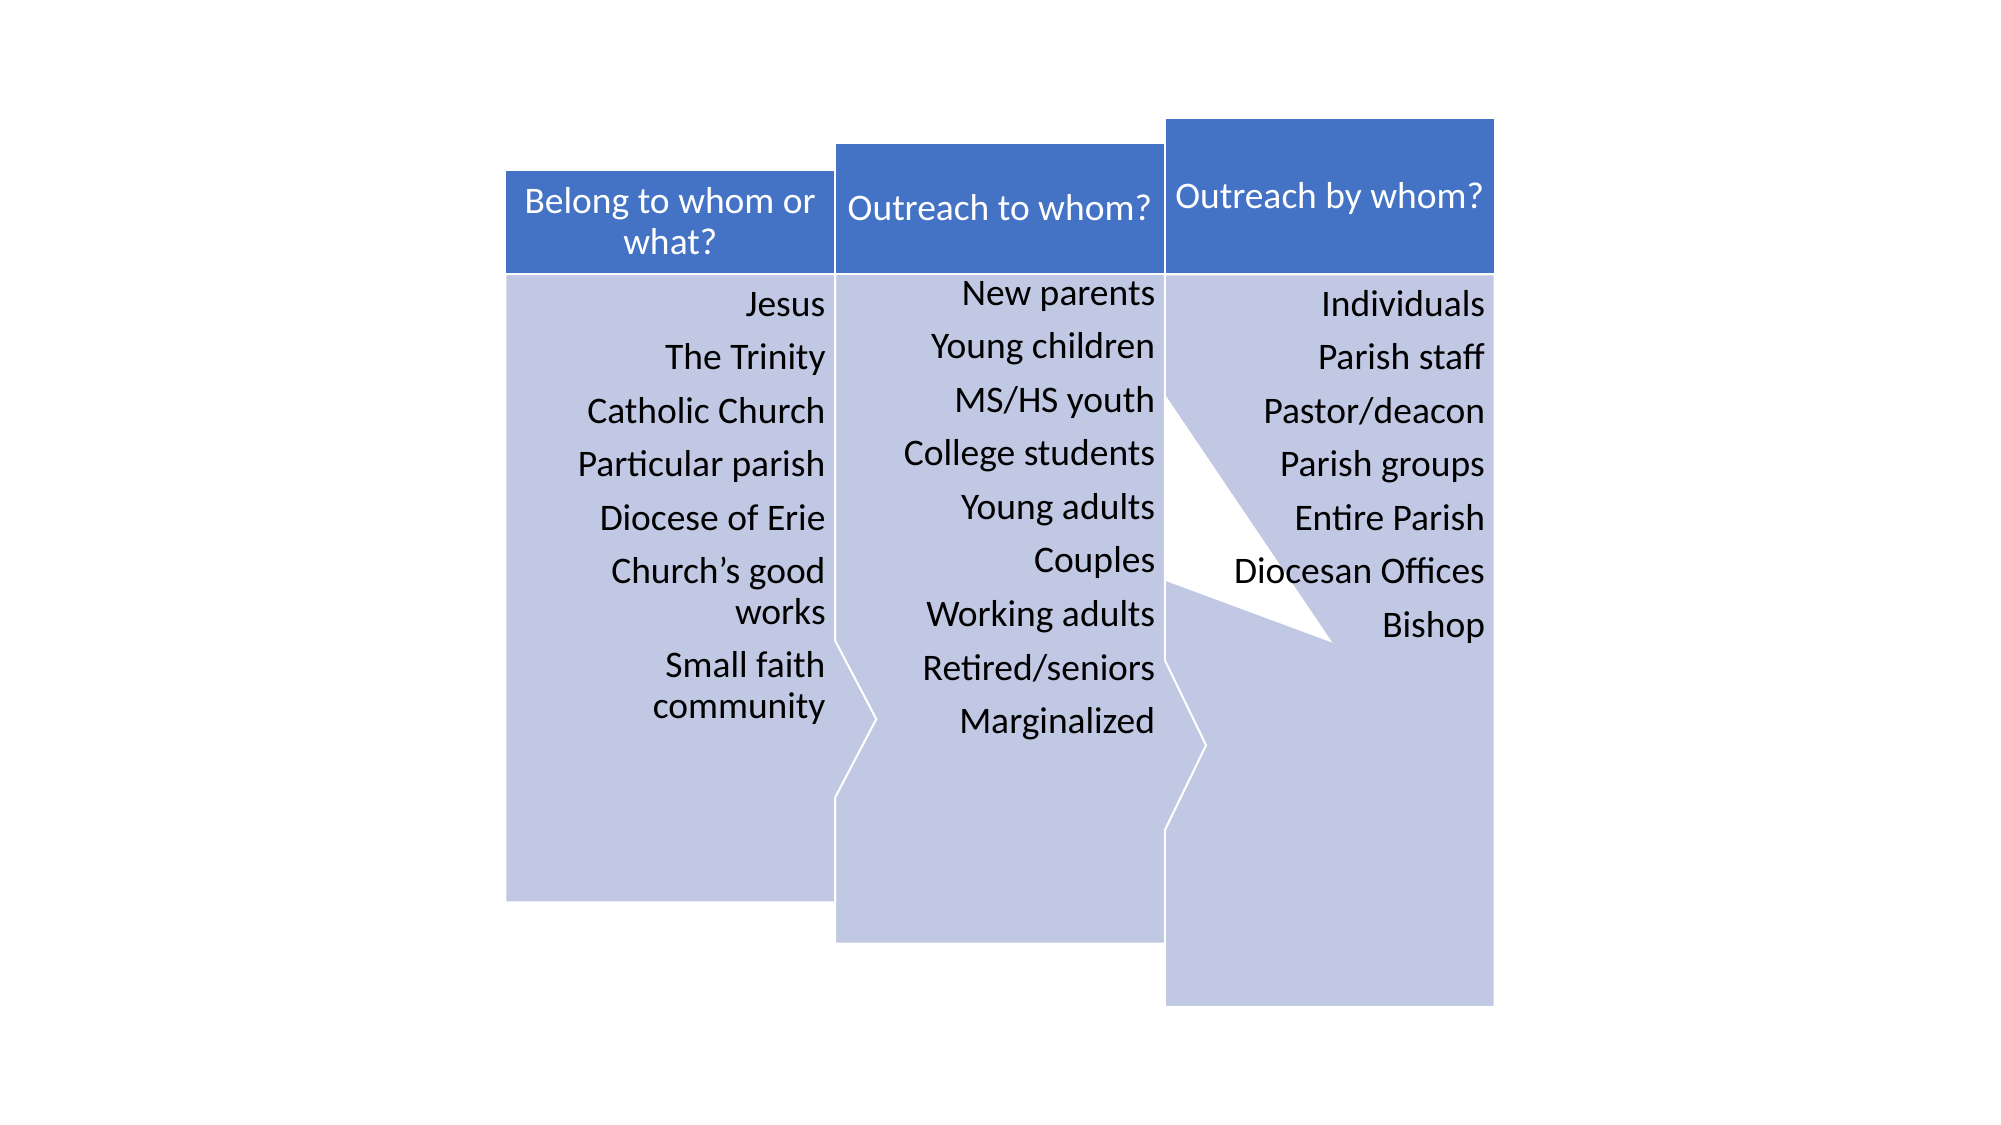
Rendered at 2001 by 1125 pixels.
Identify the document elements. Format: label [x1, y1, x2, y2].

text_box [333, 117, 1667, 1007]
